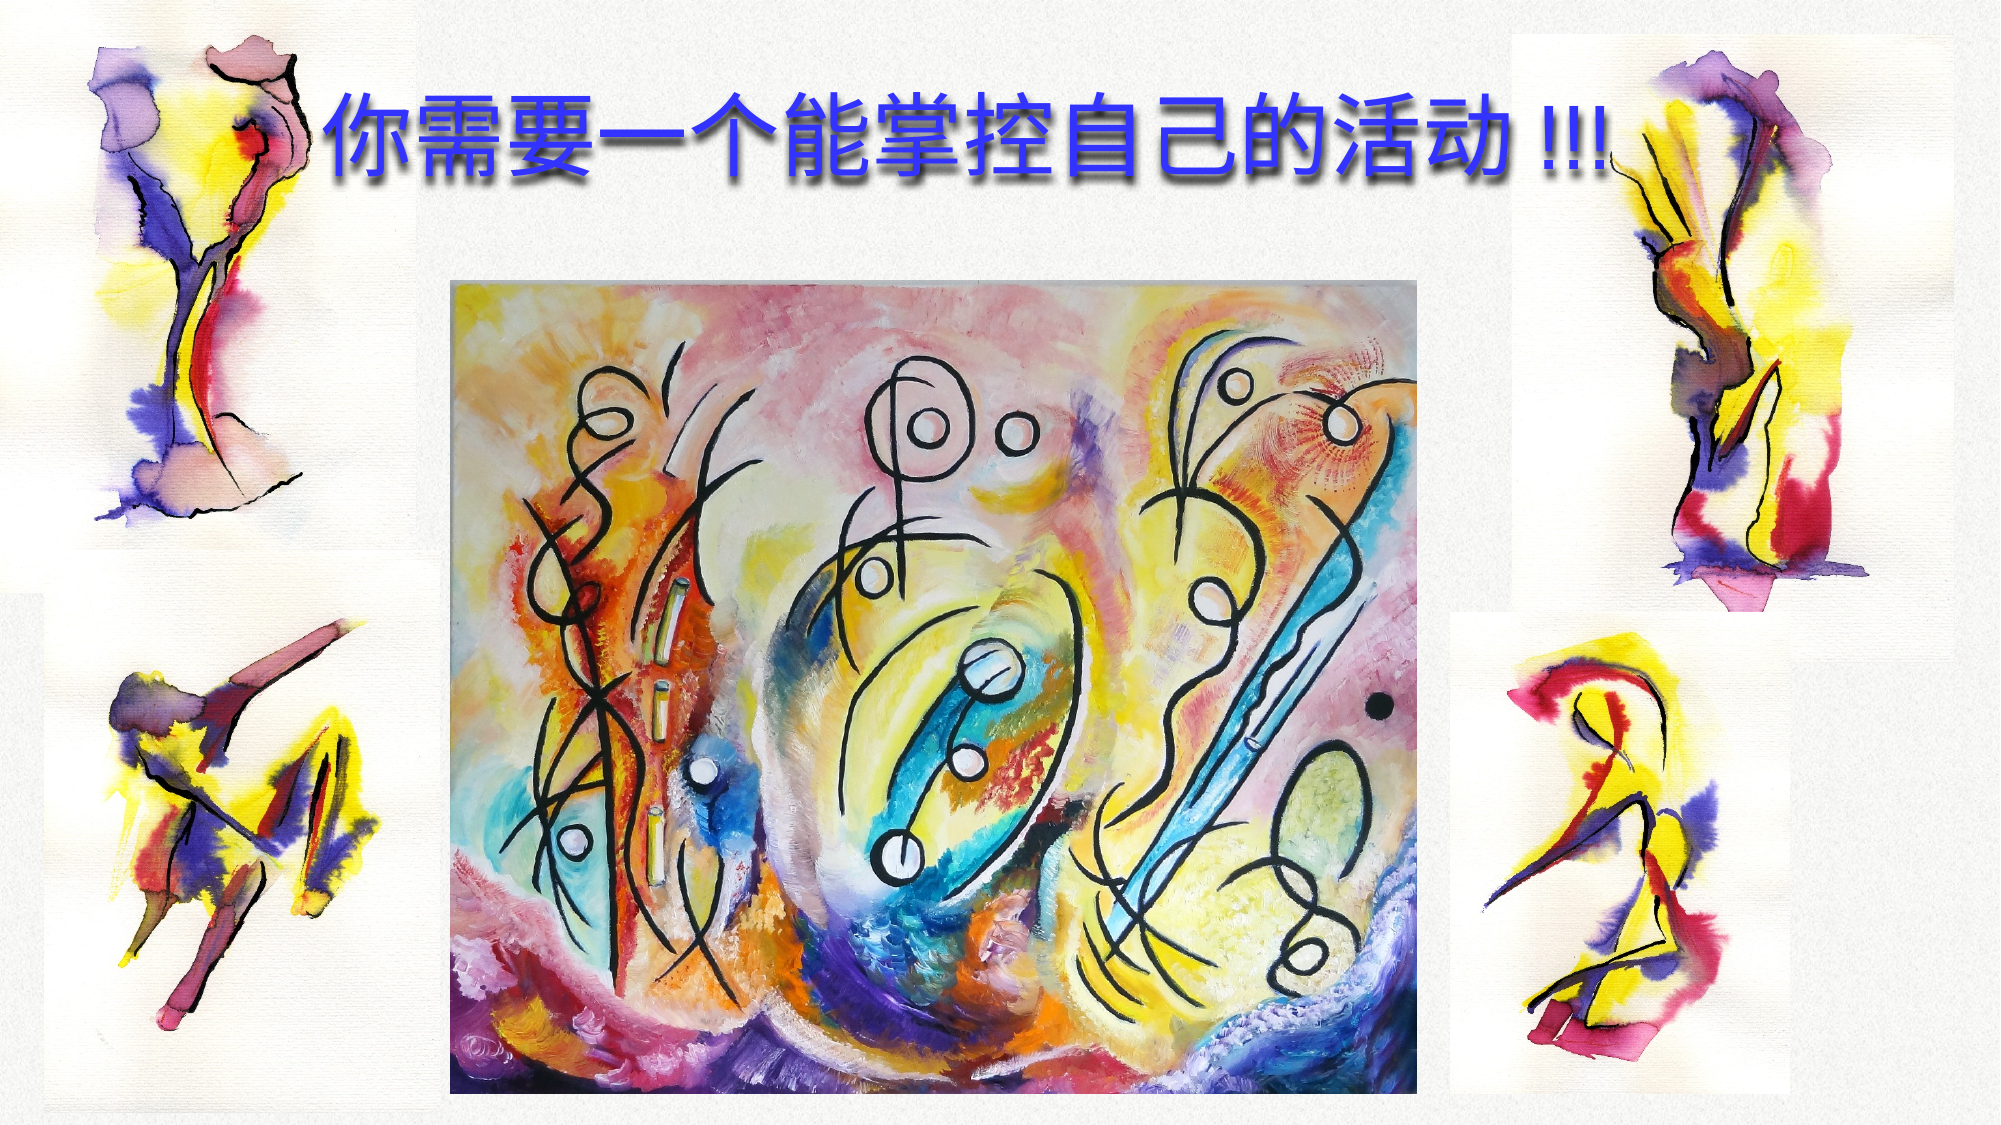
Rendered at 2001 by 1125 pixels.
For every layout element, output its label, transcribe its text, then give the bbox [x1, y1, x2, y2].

picture [1450, 34, 1954, 1094]
picture [0, 0, 440, 1113]
title 你需要一个能掌控自己的活动!!! [416, 31, 1830, 249]
picture [450, 280, 1417, 1094]
